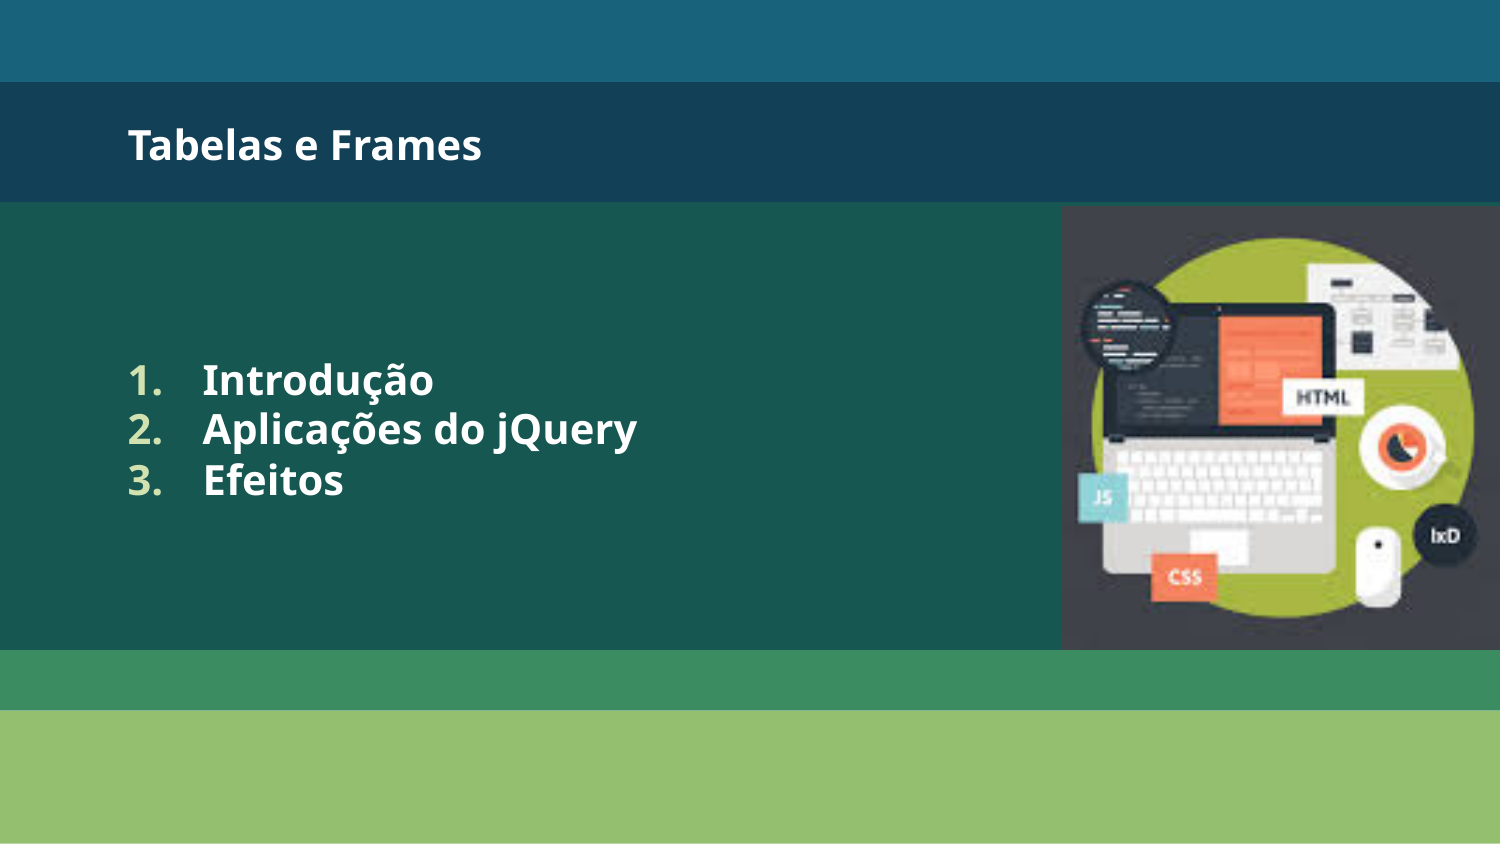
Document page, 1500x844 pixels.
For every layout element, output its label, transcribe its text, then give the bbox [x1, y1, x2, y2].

picture [1061, 206, 1500, 651]
title Tabelas e Frames [112, 81, 1195, 207]
subtitle Introdução Aplicações do jQuery Efeitos [112, 206, 966, 650]
